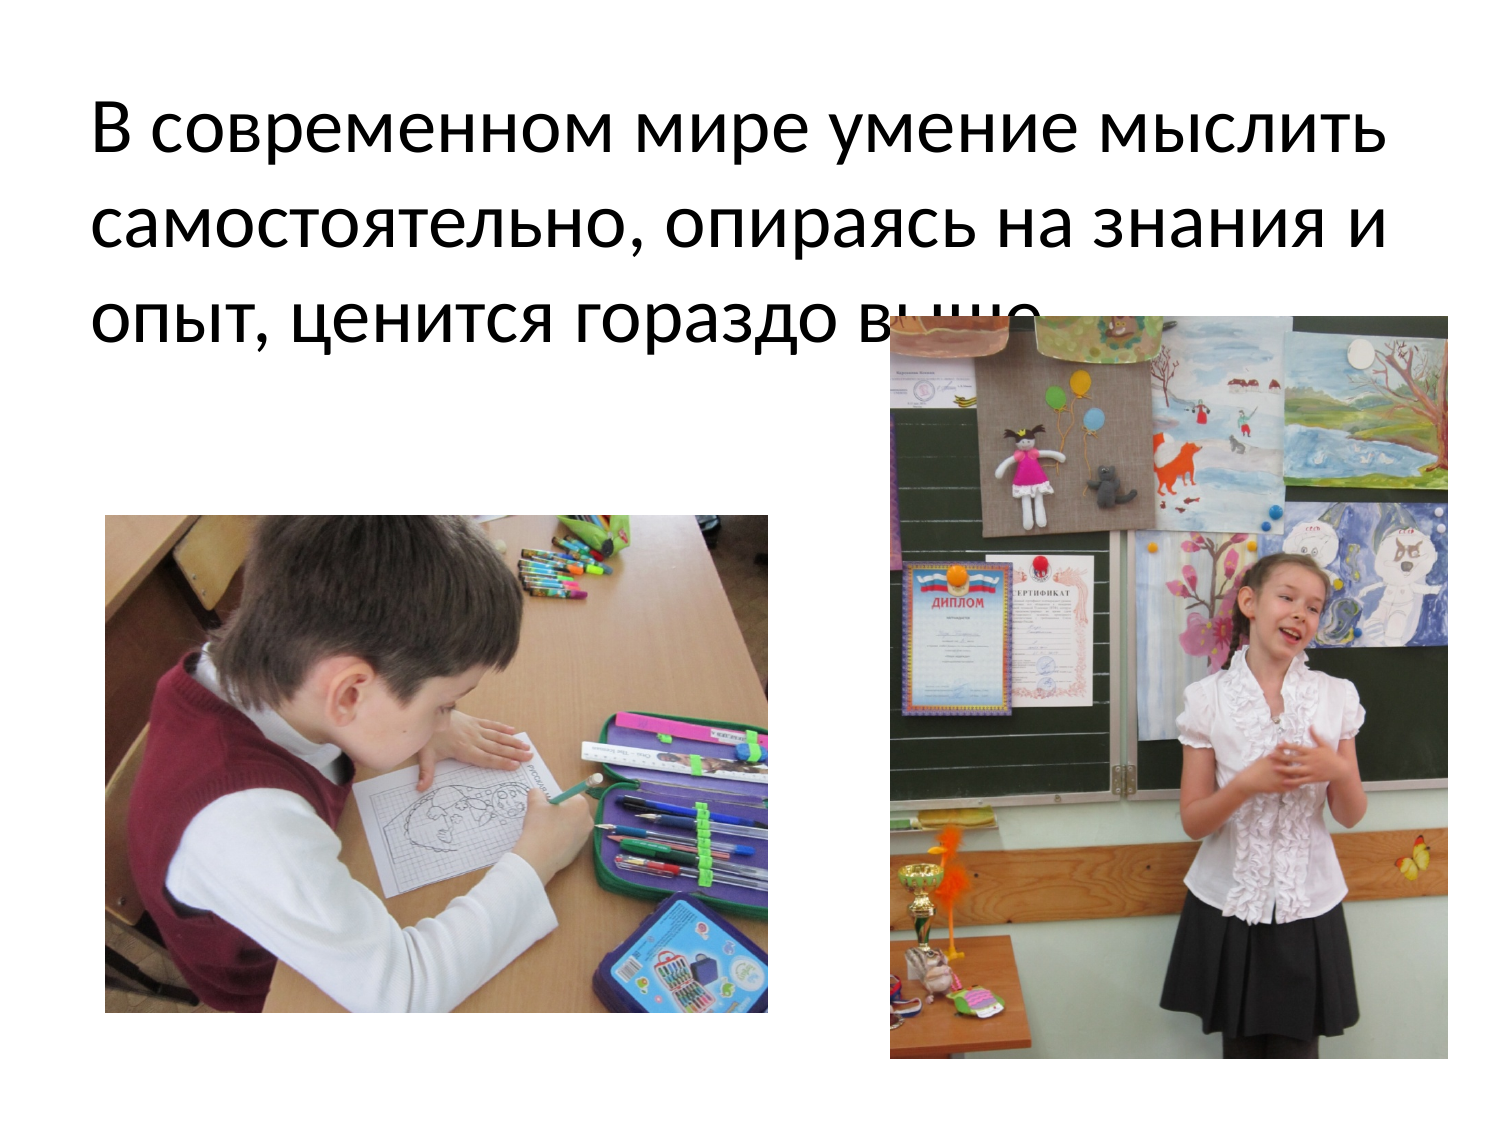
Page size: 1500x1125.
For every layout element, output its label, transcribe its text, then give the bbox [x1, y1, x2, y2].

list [105, 515, 769, 1013]
title В современном мире умение мыслить самостоятельно, опираясь на знания и опыт, ценится гораздо выше… [75, 45, 1425, 387]
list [890, 316, 1448, 1060]
